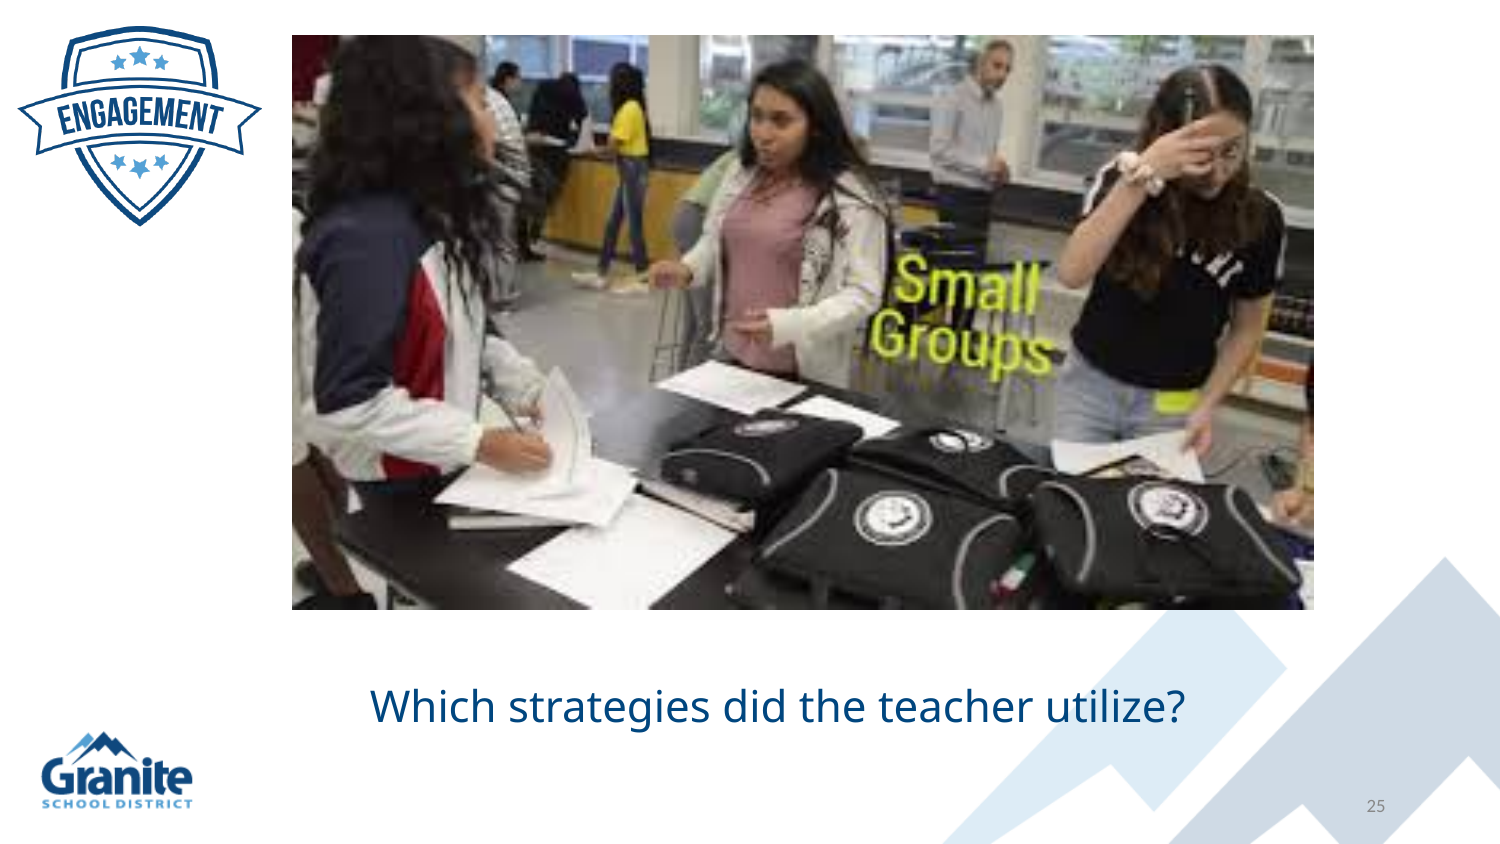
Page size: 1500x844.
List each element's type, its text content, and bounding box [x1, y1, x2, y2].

slide_number ‹#› [1059, 782, 1397, 827]
text_box Which strategies did the teacher utilize? [208, 663, 1348, 795]
picture [0, 0, 1500, 844]
